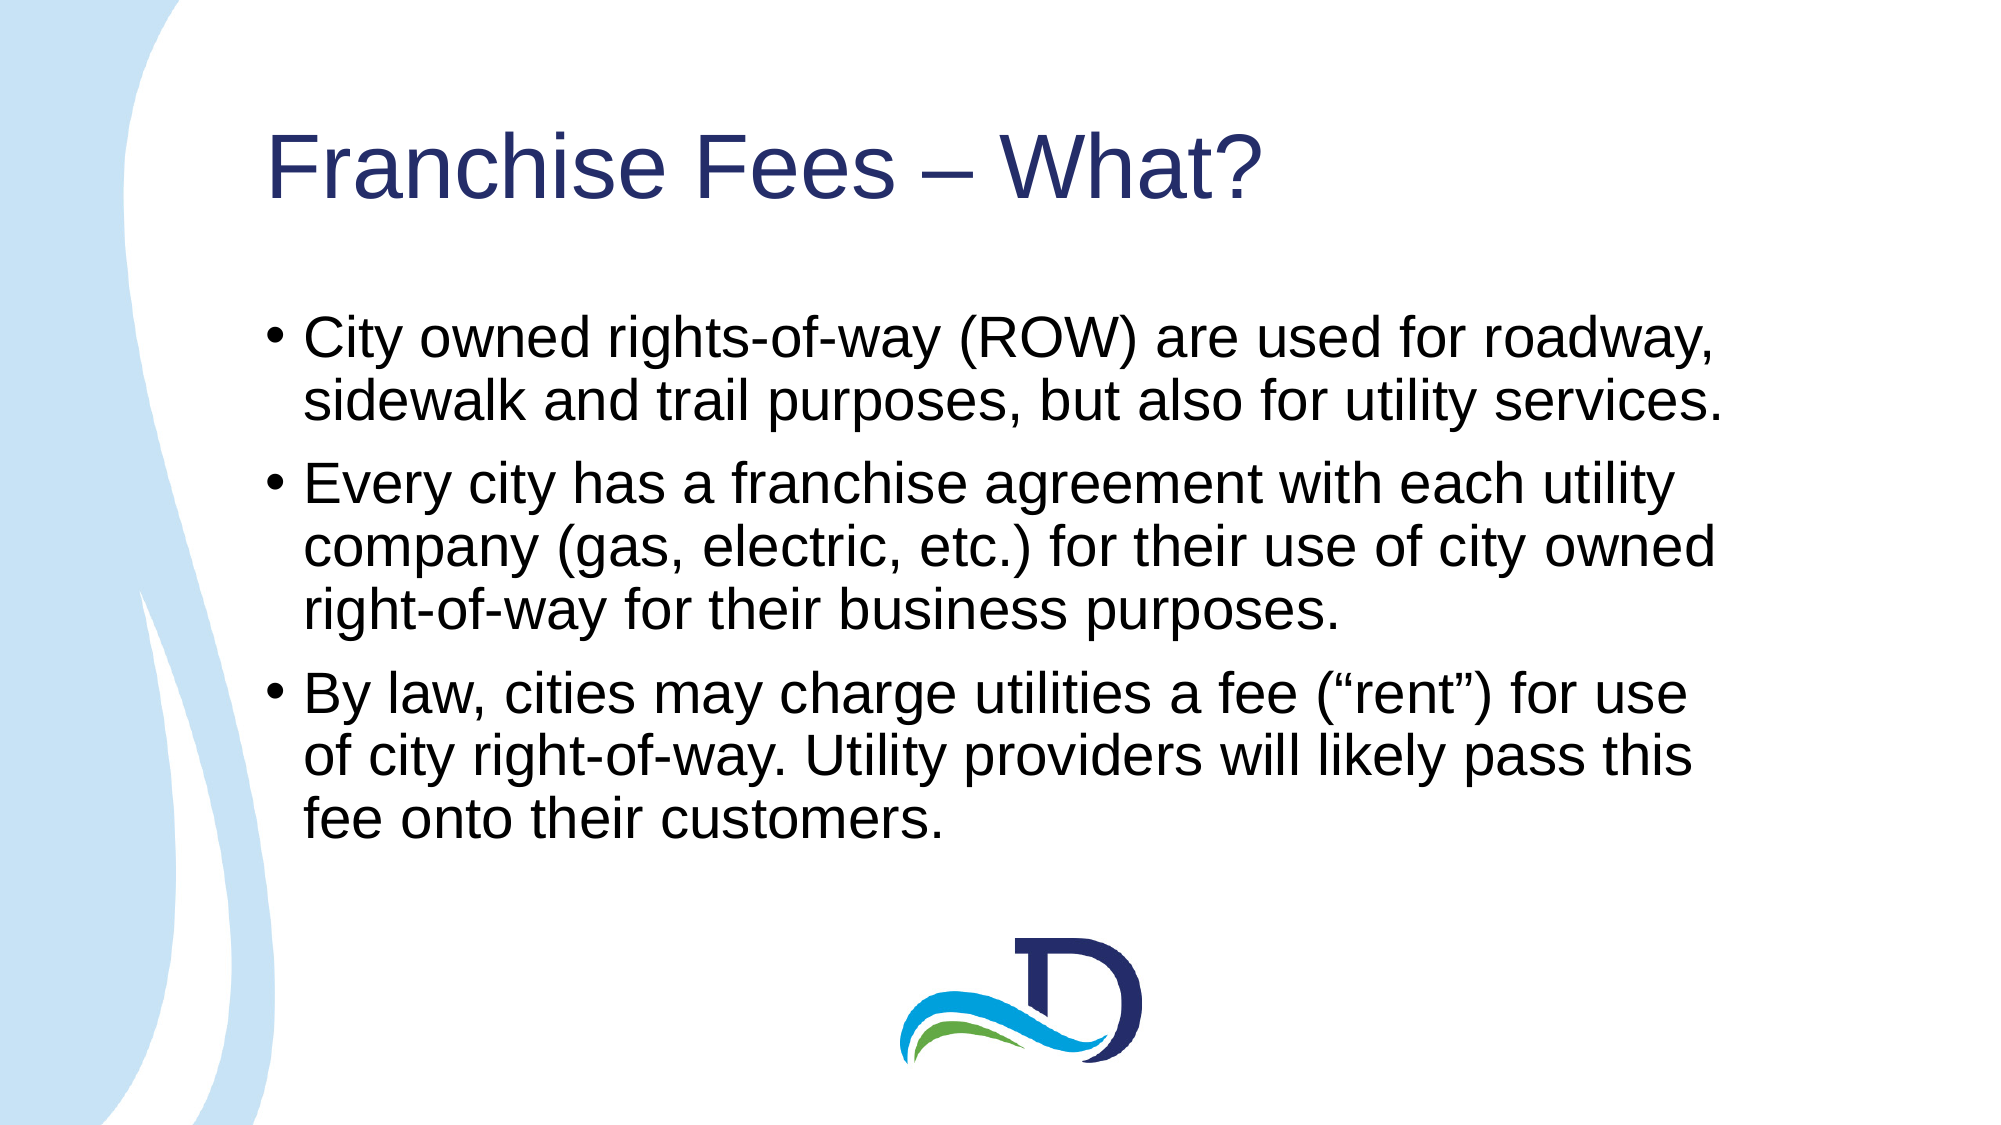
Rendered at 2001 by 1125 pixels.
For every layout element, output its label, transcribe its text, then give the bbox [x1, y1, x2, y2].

picture [0, 0, 2000, 1125]
title Franchise Fees – What? [250, 59, 1751, 278]
list City owned rights-of-way (ROW) are used for roadway, sidewalk and trail purposes, but also for utility services. Every city has a franchise agreement with each utility company (gas, electric, etc.) for their use of city­ owned right-of-way for their business purposes. By law, cities may charge utilities a fee (“rent”) for use of city right-of-way. Utility providers will likely pass this fee onto their customers. [250, 299, 1751, 1014]
